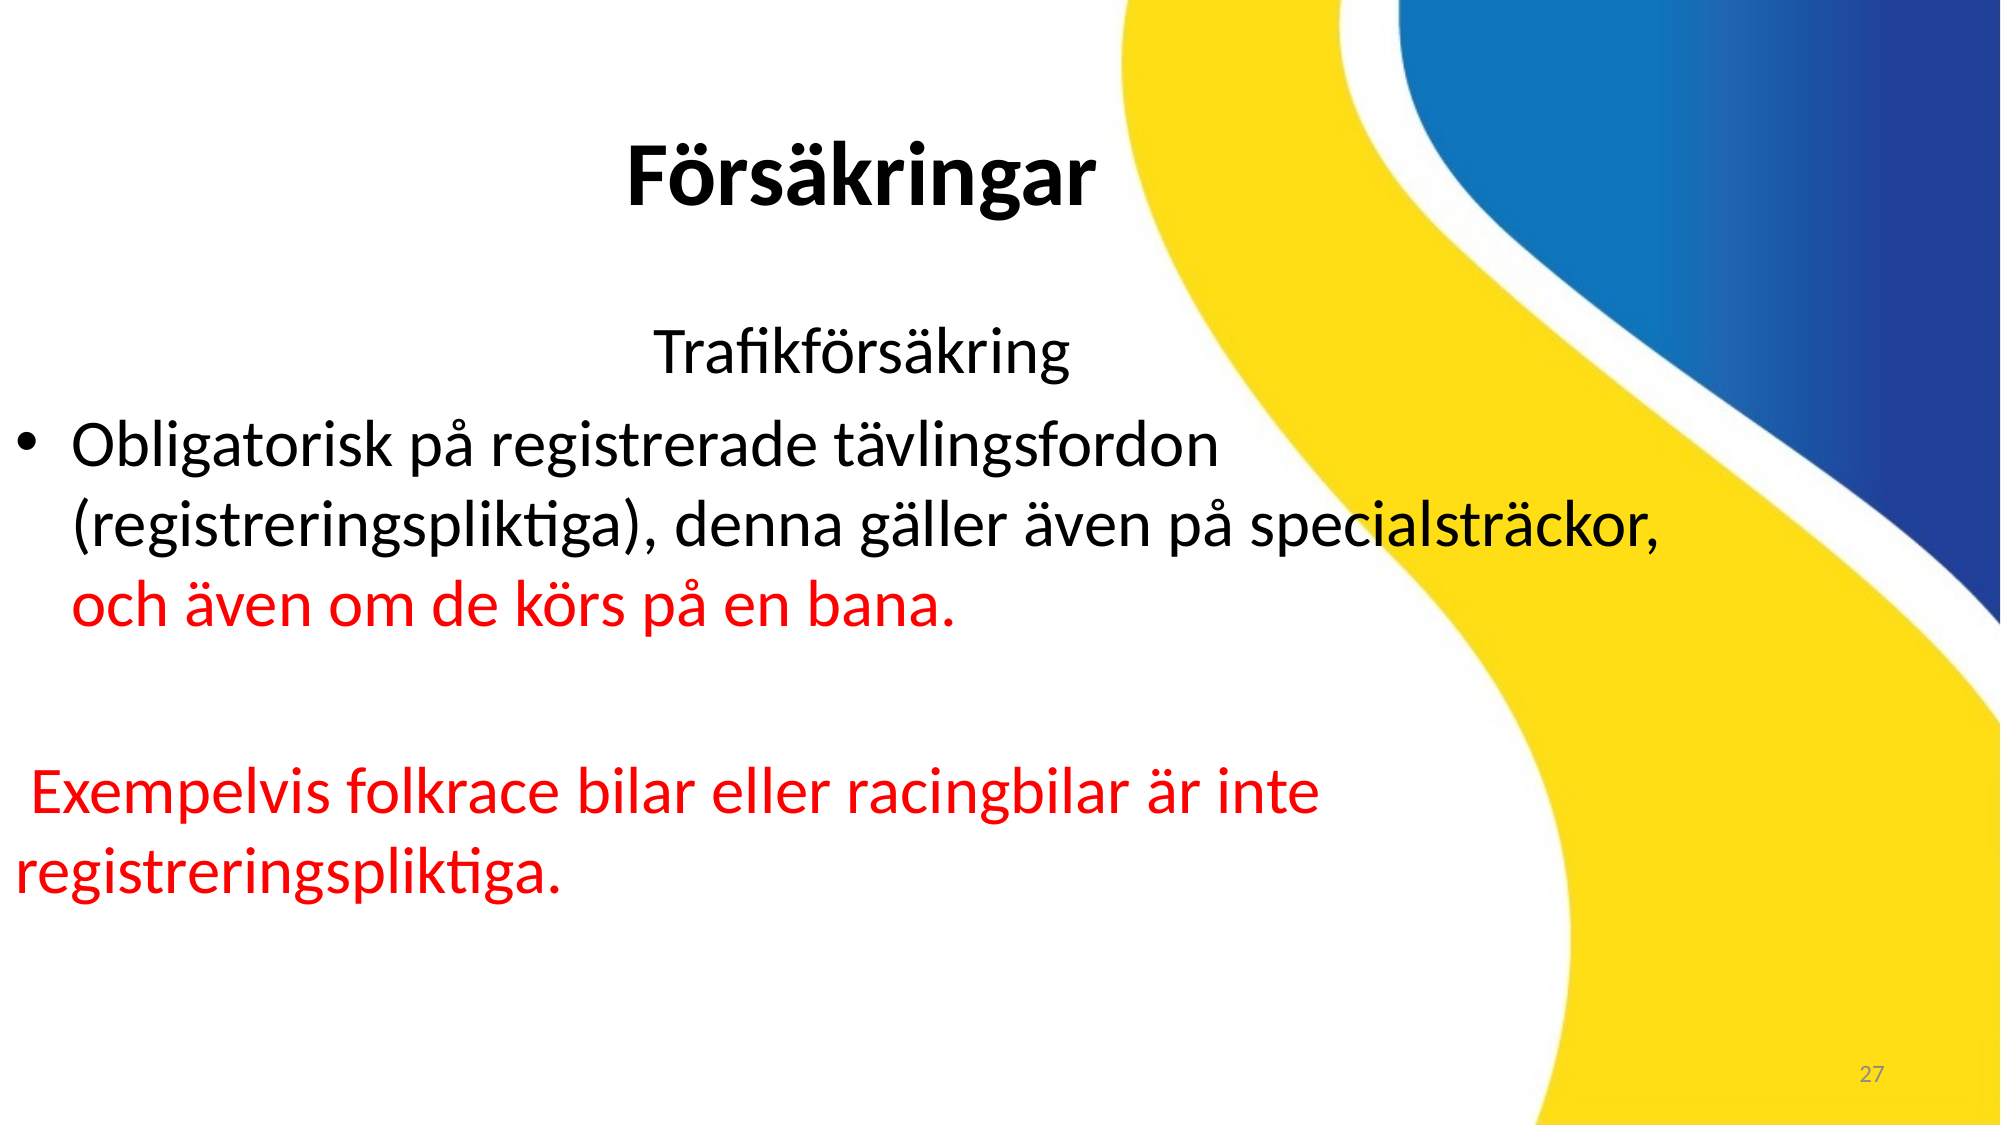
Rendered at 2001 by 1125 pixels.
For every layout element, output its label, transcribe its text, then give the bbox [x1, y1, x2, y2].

slide_number 27 [1433, 1042, 1900, 1103]
list Trafikförsäkring Obligatorisk på registrerade tävlingsfordon (registreringspliktiga), denna gäller även på specialsträckor, och även om de körs på en bana. Exempelvis folkrace bilar eller racingbilar är inte registreringspliktiga. [0, 299, 1725, 1014]
picture [0, 0, 2001, 1125]
title Försäkringar [0, 59, 1725, 278]
